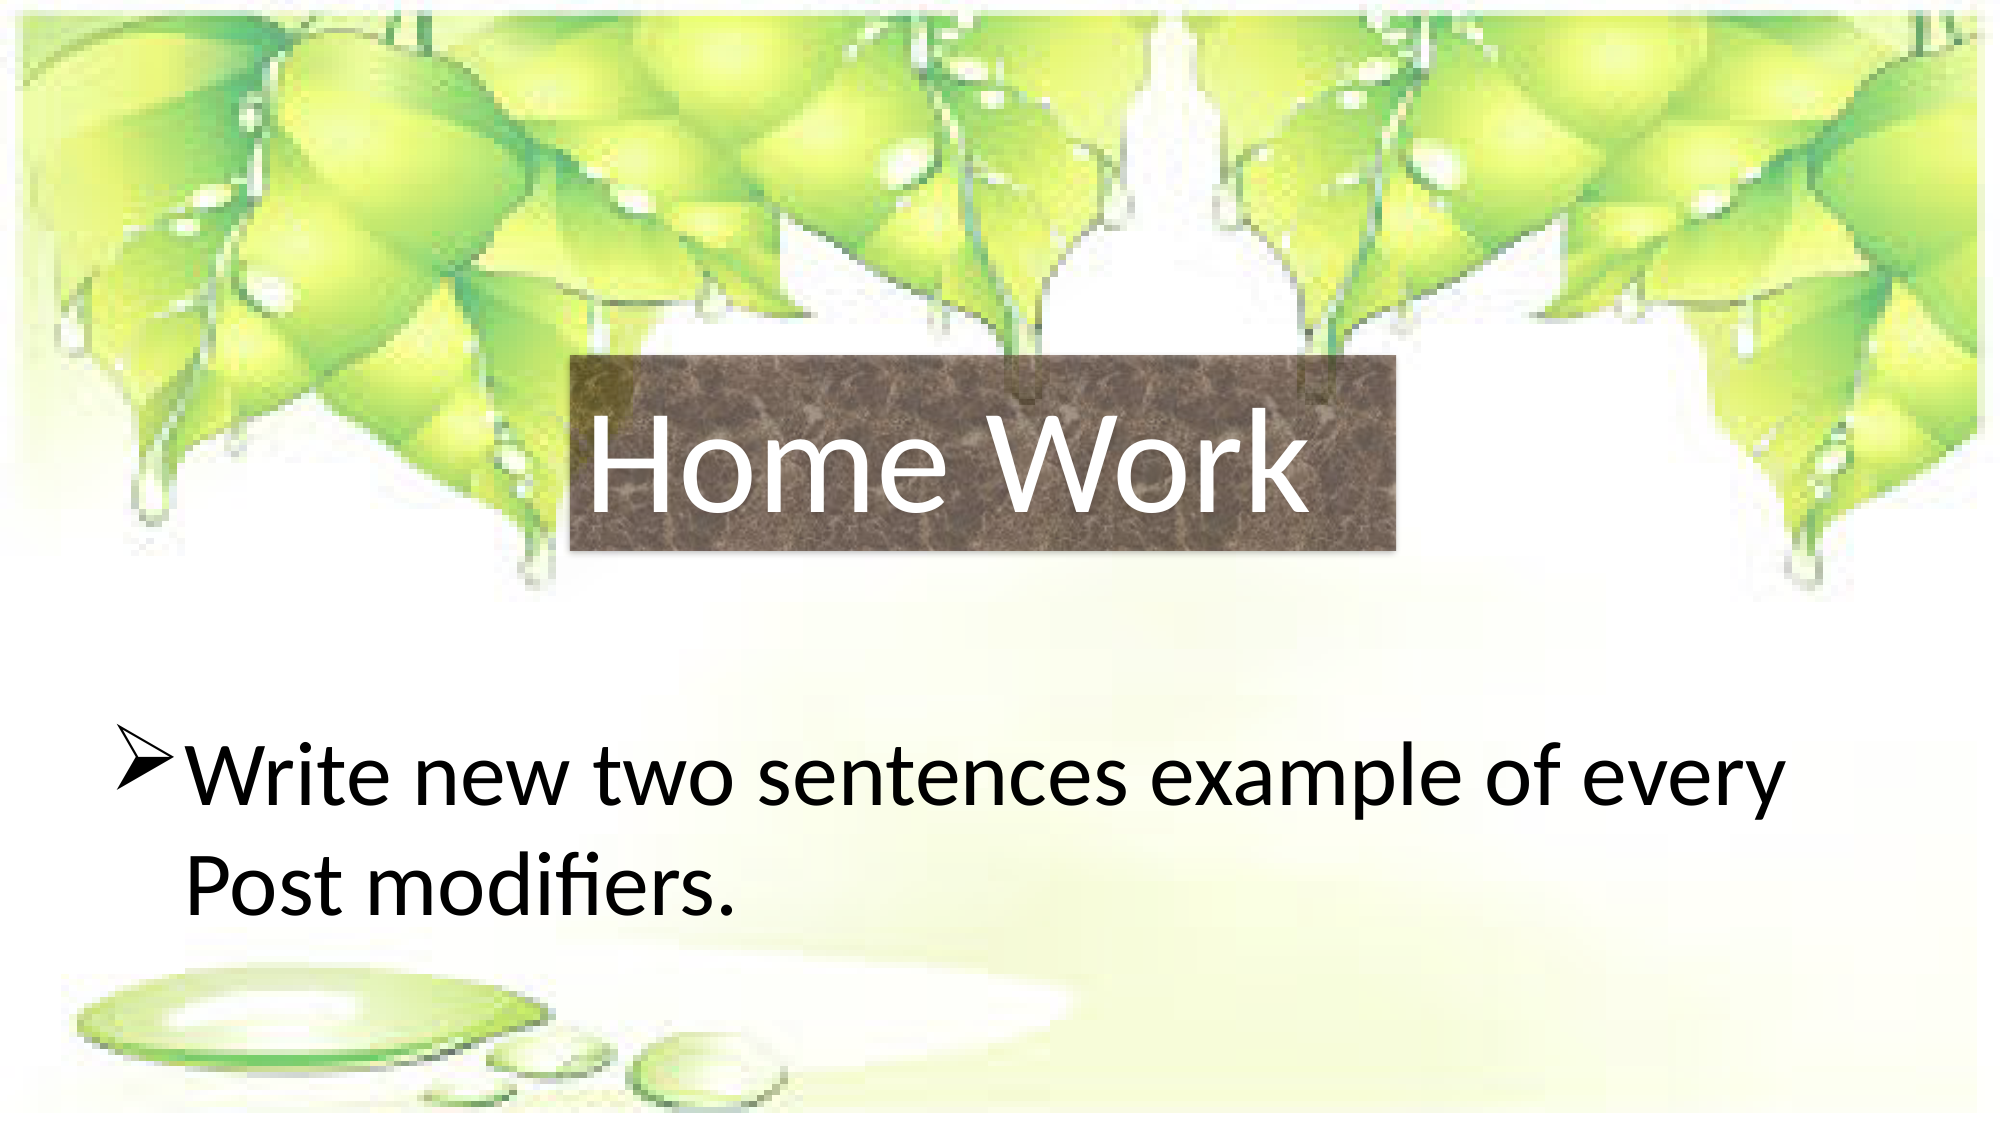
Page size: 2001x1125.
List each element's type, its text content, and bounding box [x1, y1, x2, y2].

text_box Home Work [569, 355, 1397, 551]
text_box Write new two sentences example of every Post modifiers. [19, 706, 1959, 941]
